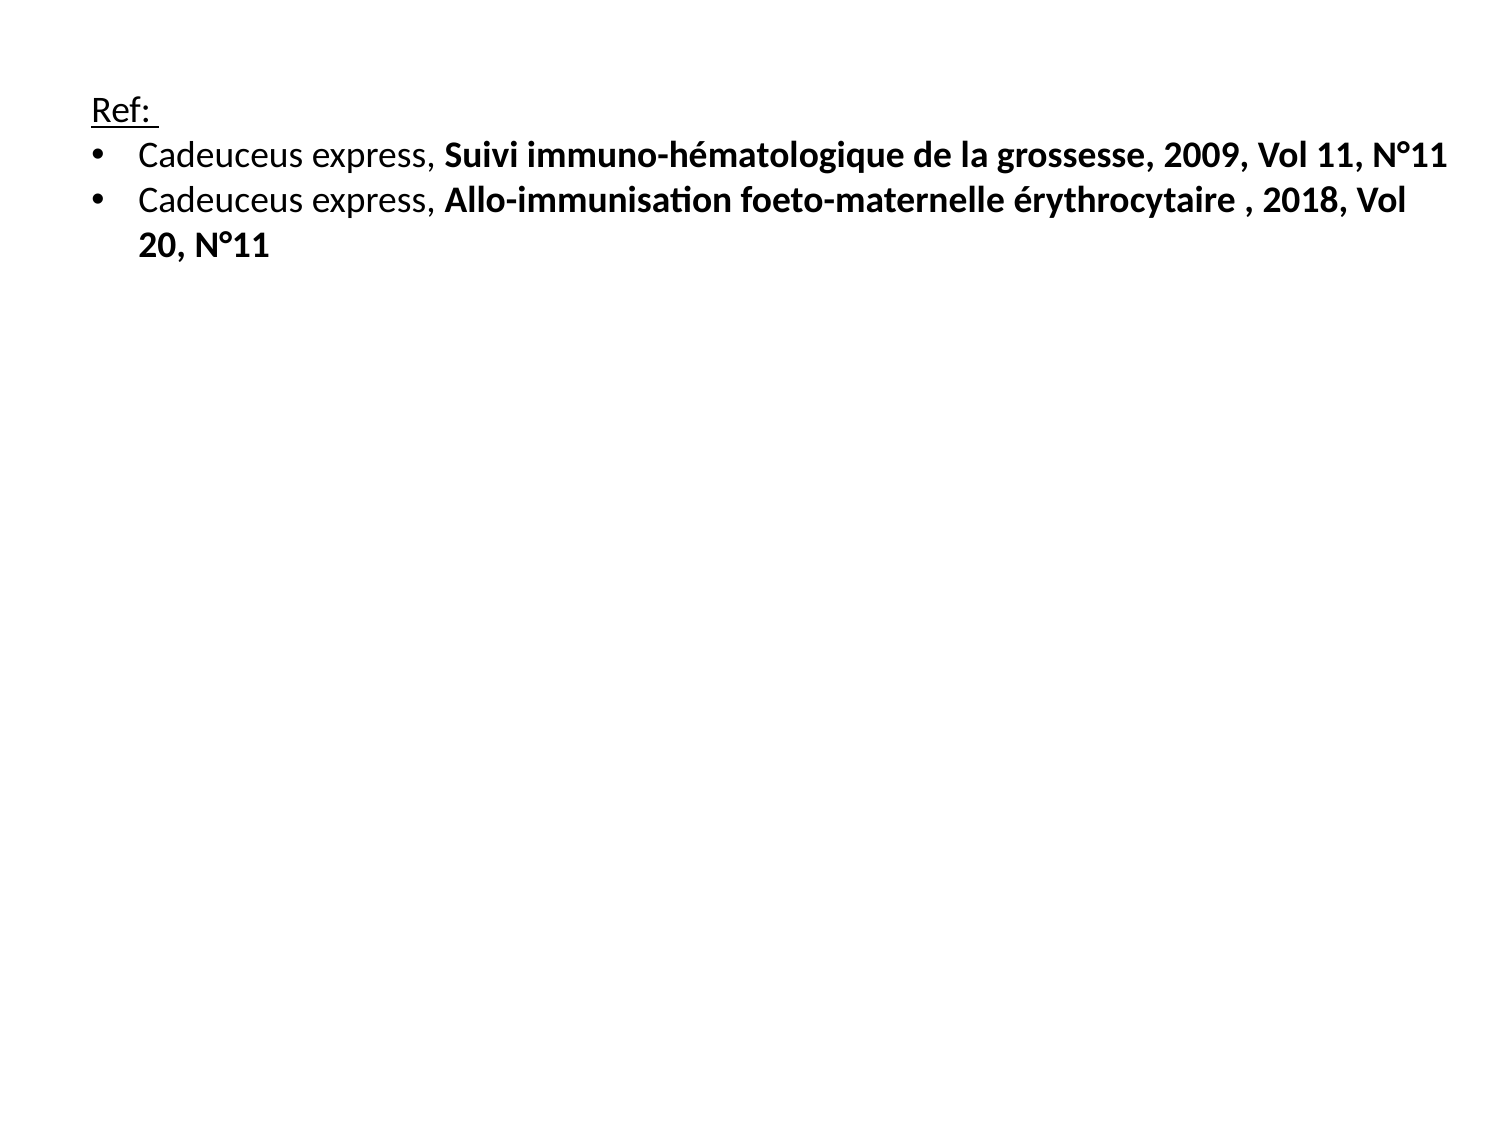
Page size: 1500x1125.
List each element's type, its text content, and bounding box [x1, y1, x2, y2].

text_box Ref: Cadeuceus express, Suivi immuno-hématologique de la grossesse, 2009, Vol 11, N°11 Cadeuceus express, Allo-immunisation foeto-maternelle érythrocytaire , 2018, Vol 20, N°11 [76, 78, 1471, 318]
